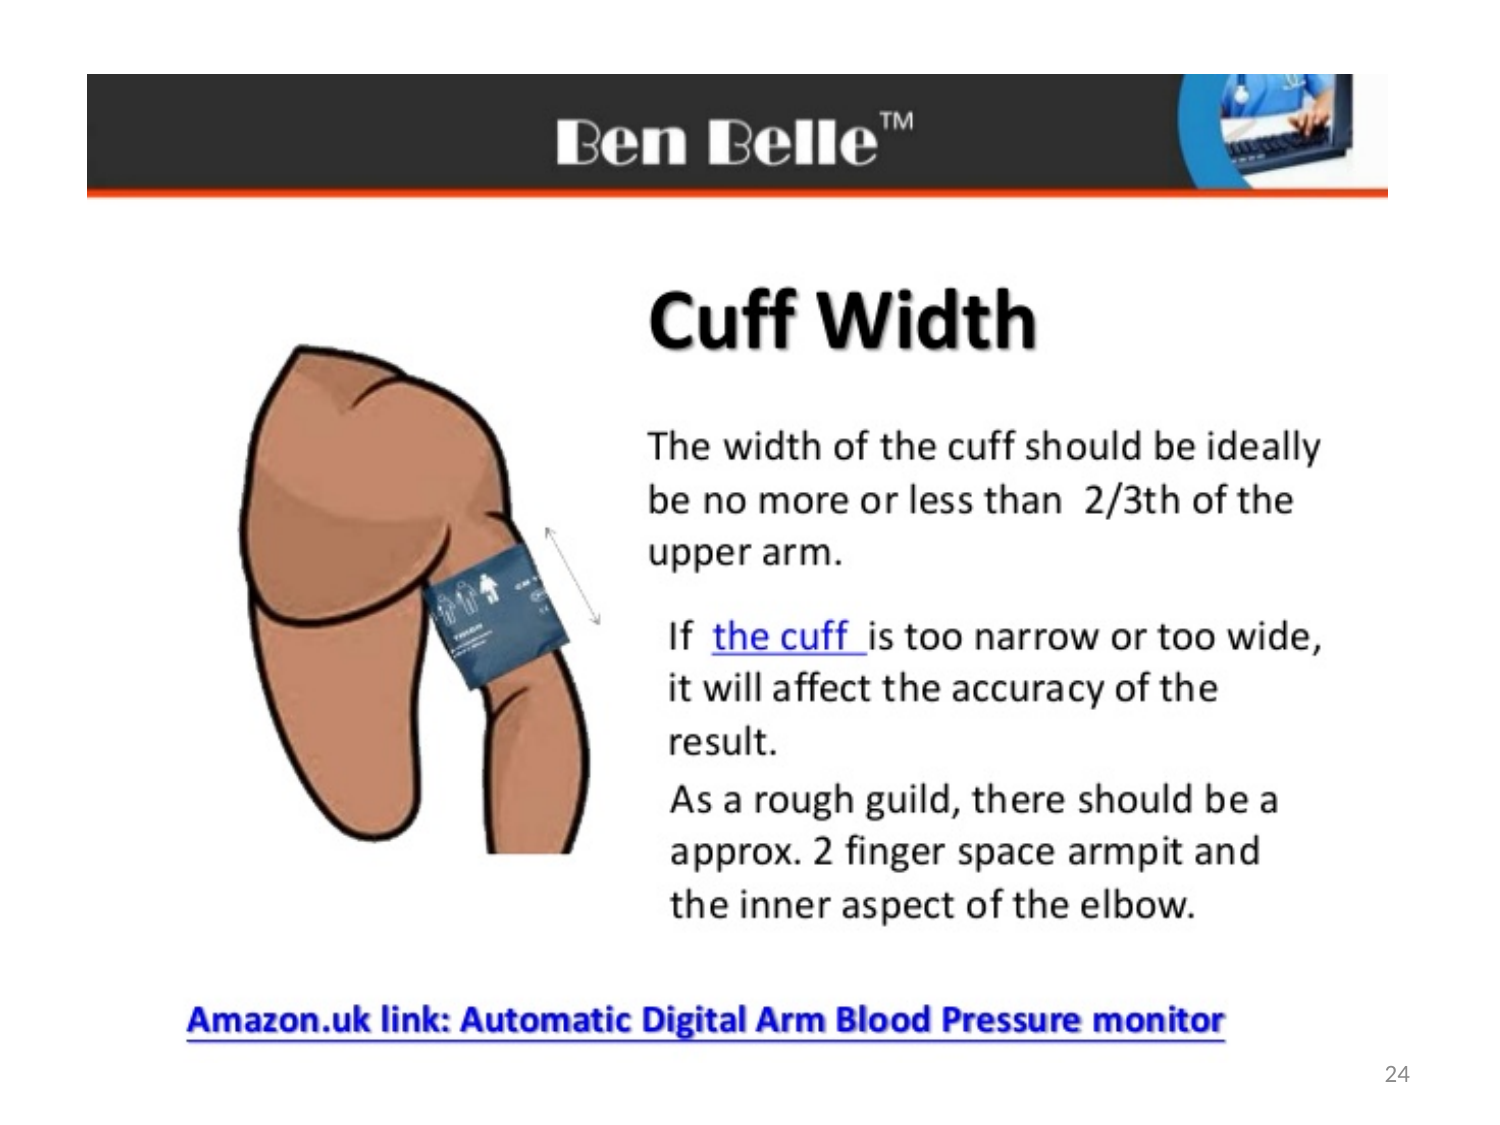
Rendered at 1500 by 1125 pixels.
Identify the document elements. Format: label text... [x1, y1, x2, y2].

picture [87, 74, 1388, 1063]
slide_number 24 [1074, 1042, 1425, 1103]
